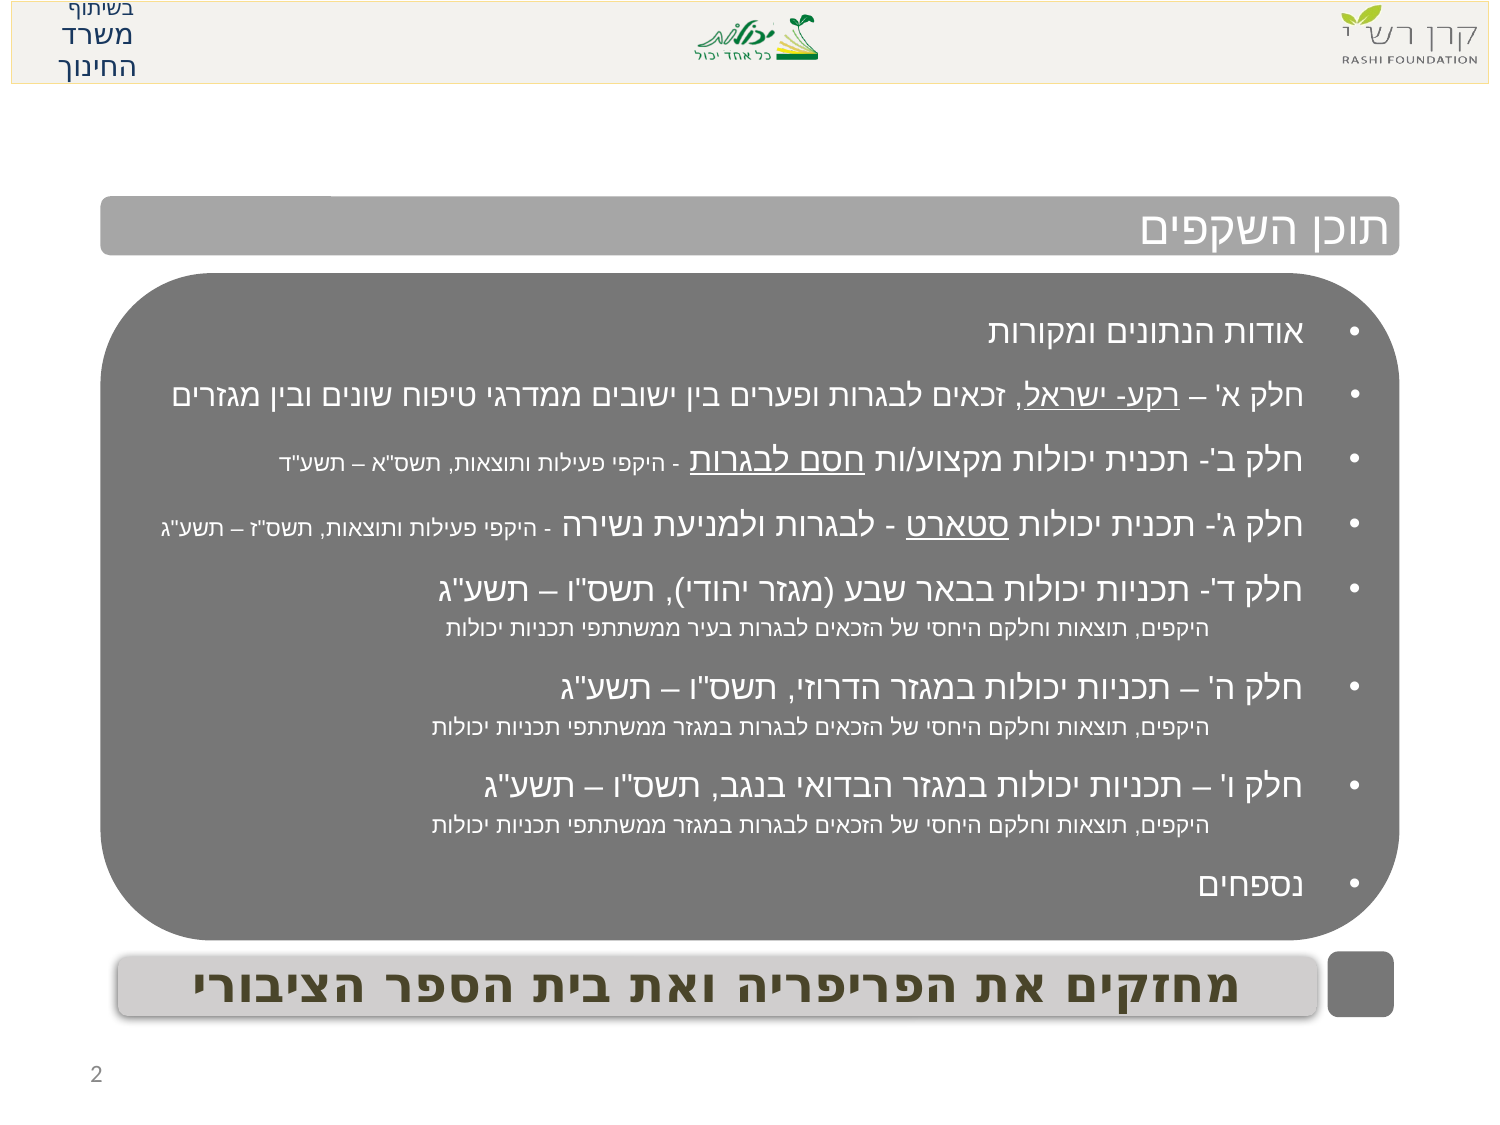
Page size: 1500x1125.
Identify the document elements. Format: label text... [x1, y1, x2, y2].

text_box [172, 1, 1489, 84]
slide_number 2 [75, 1042, 425, 1103]
picture [690, 13, 818, 61]
text_box תוכן השקפים [99, 195, 1400, 256]
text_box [1327, 951, 1394, 1018]
picture [1337, 1, 1483, 67]
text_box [118, 956, 1317, 1017]
text_box בשיתוף משרד החינוך [17, 0, 178, 88]
text_box [11, 1, 22, 84]
text_box אודות הנתונים ומקורות חלק א' – רקע- ישראל, זכאים לבגרות ופערים בין ישובים ממדרגי טיפוח שונים ובין מגזרים חלק ב'- תכנית יכולות מקצוע/ות חסם לבגרות - היקפי פעילות ותוצאות, תשס"א – תשע"ד חלק ג'- תכנית יכולות סטארט - לבגרות ולמניעת נשירה - היקפי פעילות ותוצאות, תשס"ז – תשע"ג חלק ד'- תכניות יכולות בבאר שבע (מגזר יהודי), תשס"ו – תשע"ג היקפים, תוצאות וחלקם היחסי של הזכאים לבגרות בעיר ממשתתפי תכניות יכולות חלק ה' – תכניות יכולות במגזר הדרוזי, תשס"ו – תשע"ג היקפים, תוצאות וחלקם היחסי של הזכאים לבגרות במגזר ממשתתפי תכניות יכולות חלק ו' – תכניות יכולות במגזר הבדואי בנגב, תשס"ו – תשע"ג היקפים, תוצאות וחלקם היחסי של הזכאים לבגרות במגזר ממשתתפי תכניות יכולות נספחים [99, 272, 1400, 941]
